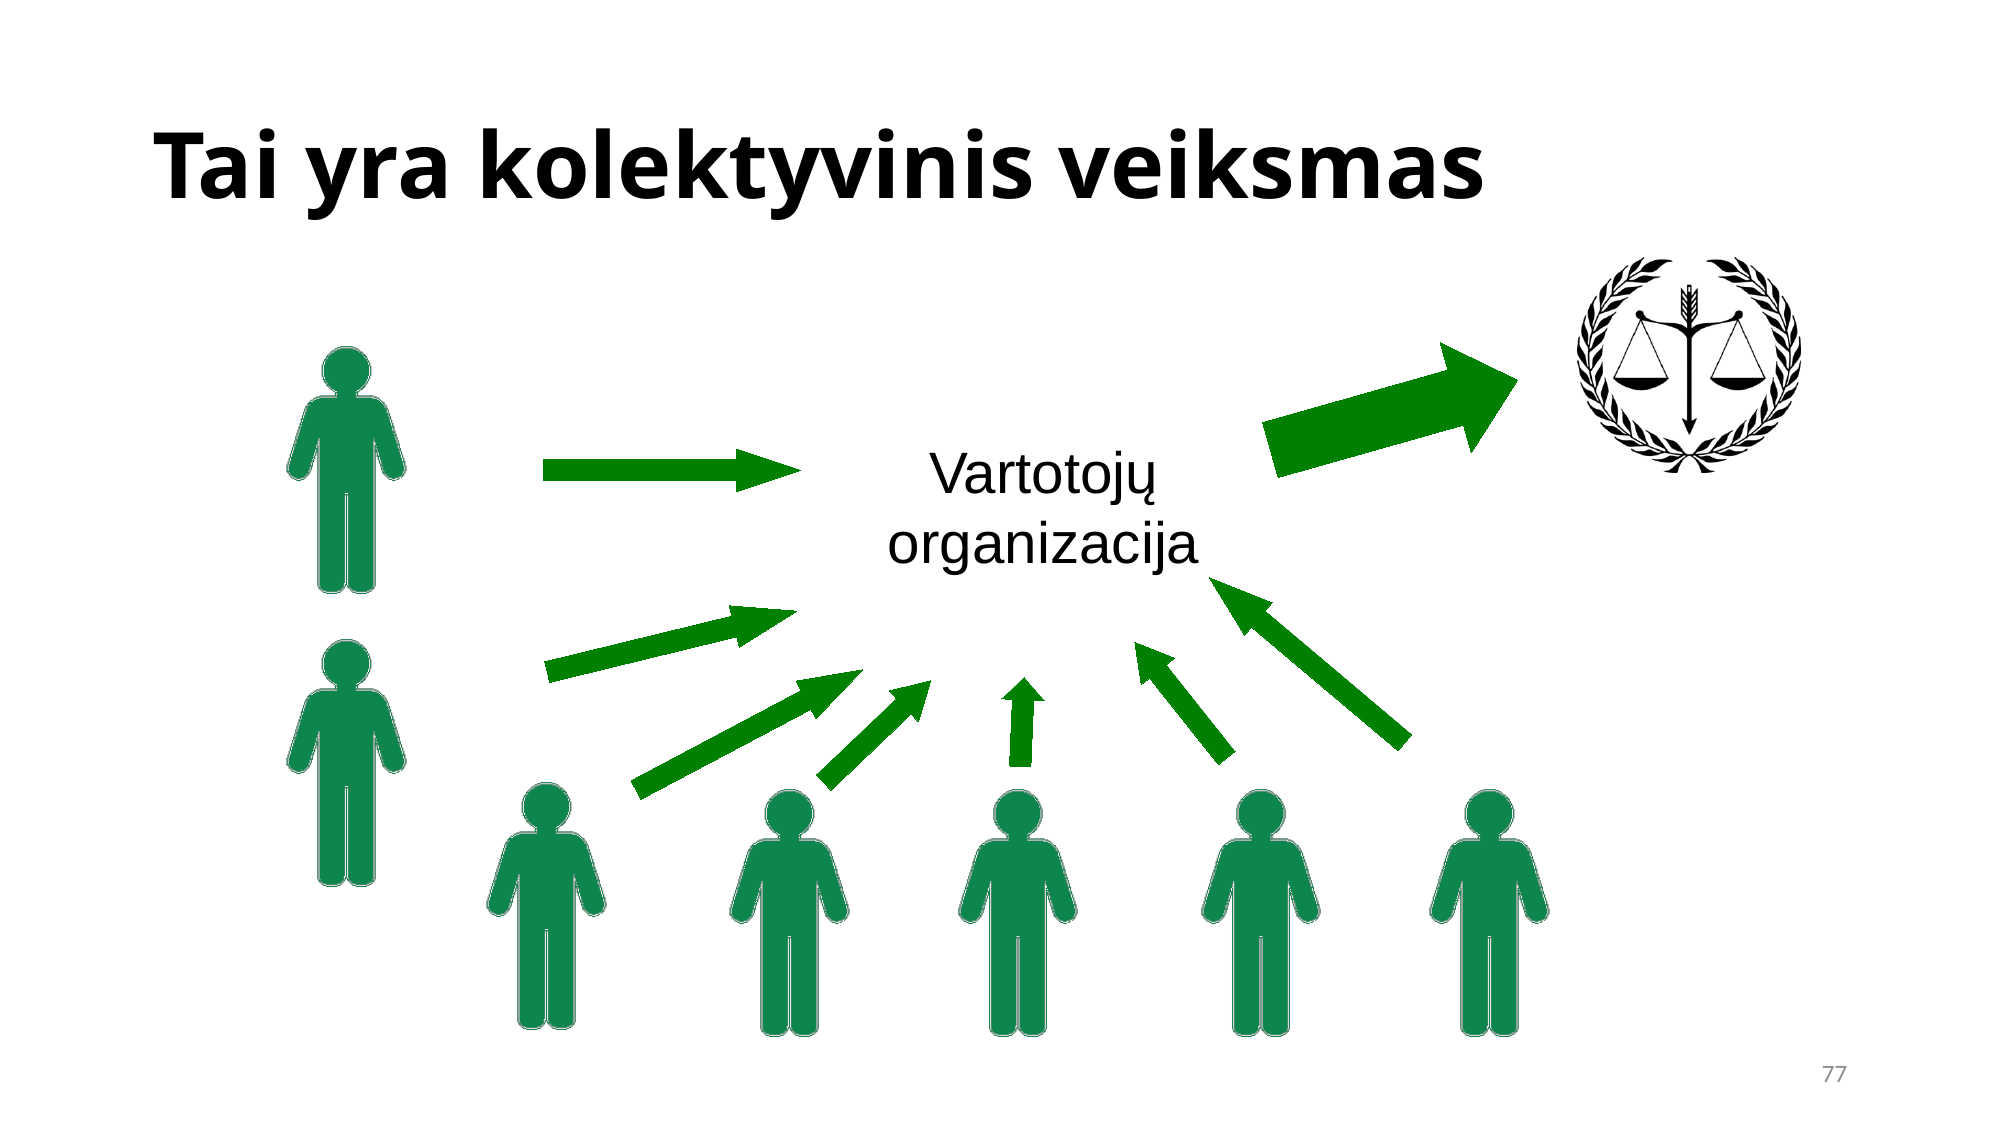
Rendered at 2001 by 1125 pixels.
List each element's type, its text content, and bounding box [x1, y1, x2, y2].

picture [940, 776, 1095, 1048]
picture [712, 776, 866, 1048]
text_box [1262, 342, 1518, 478]
text_box [544, 605, 797, 683]
text_box [816, 680, 931, 775]
text_box [1134, 642, 1236, 765]
picture [1183, 776, 1337, 1048]
text_box Vartotojų organizacija [858, 417, 1230, 593]
picture [1577, 257, 1801, 473]
text_box 77 [1412, 1042, 1863, 1103]
picture [269, 333, 423, 605]
picture [1412, 776, 1566, 1048]
text_box [1001, 677, 1045, 767]
text_box [631, 669, 863, 800]
picture [269, 626, 423, 898]
picture [469, 769, 623, 1041]
text_box Tai yra kolektyvinis veiksmas [137, 59, 1863, 277]
text_box [1218, 585, 1412, 751]
text_box [543, 449, 801, 492]
